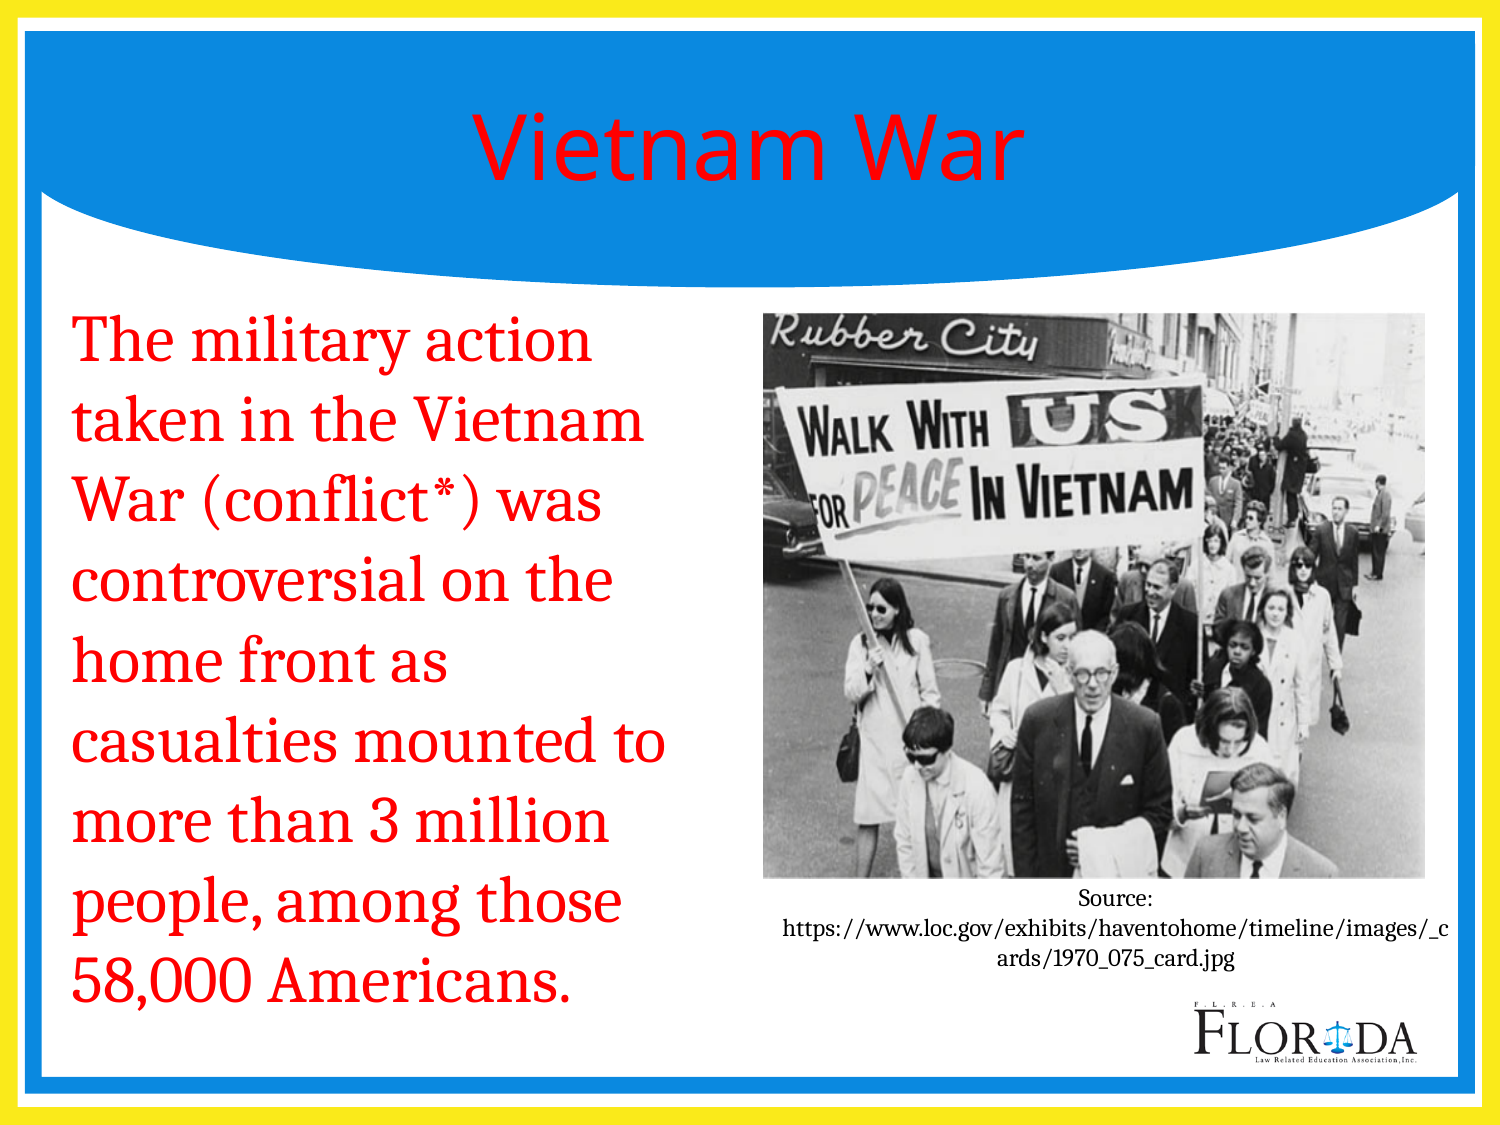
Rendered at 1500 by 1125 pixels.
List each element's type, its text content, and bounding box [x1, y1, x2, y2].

text_box Source: https://www.loc.gov/exhibits/haventohome/timeline/images/_cards/1970_075_card.jpg [763, 874, 1470, 979]
list The military action taken in the Vietnam War (conflict*) was controversial on the home front as casualties mounted to more than 3 million people, among those 58,000 Americans. [56, 287, 724, 1063]
title Vietnam War [75, 50, 1425, 238]
picture [1175, 987, 1448, 1068]
picture [762, 312, 1426, 880]
